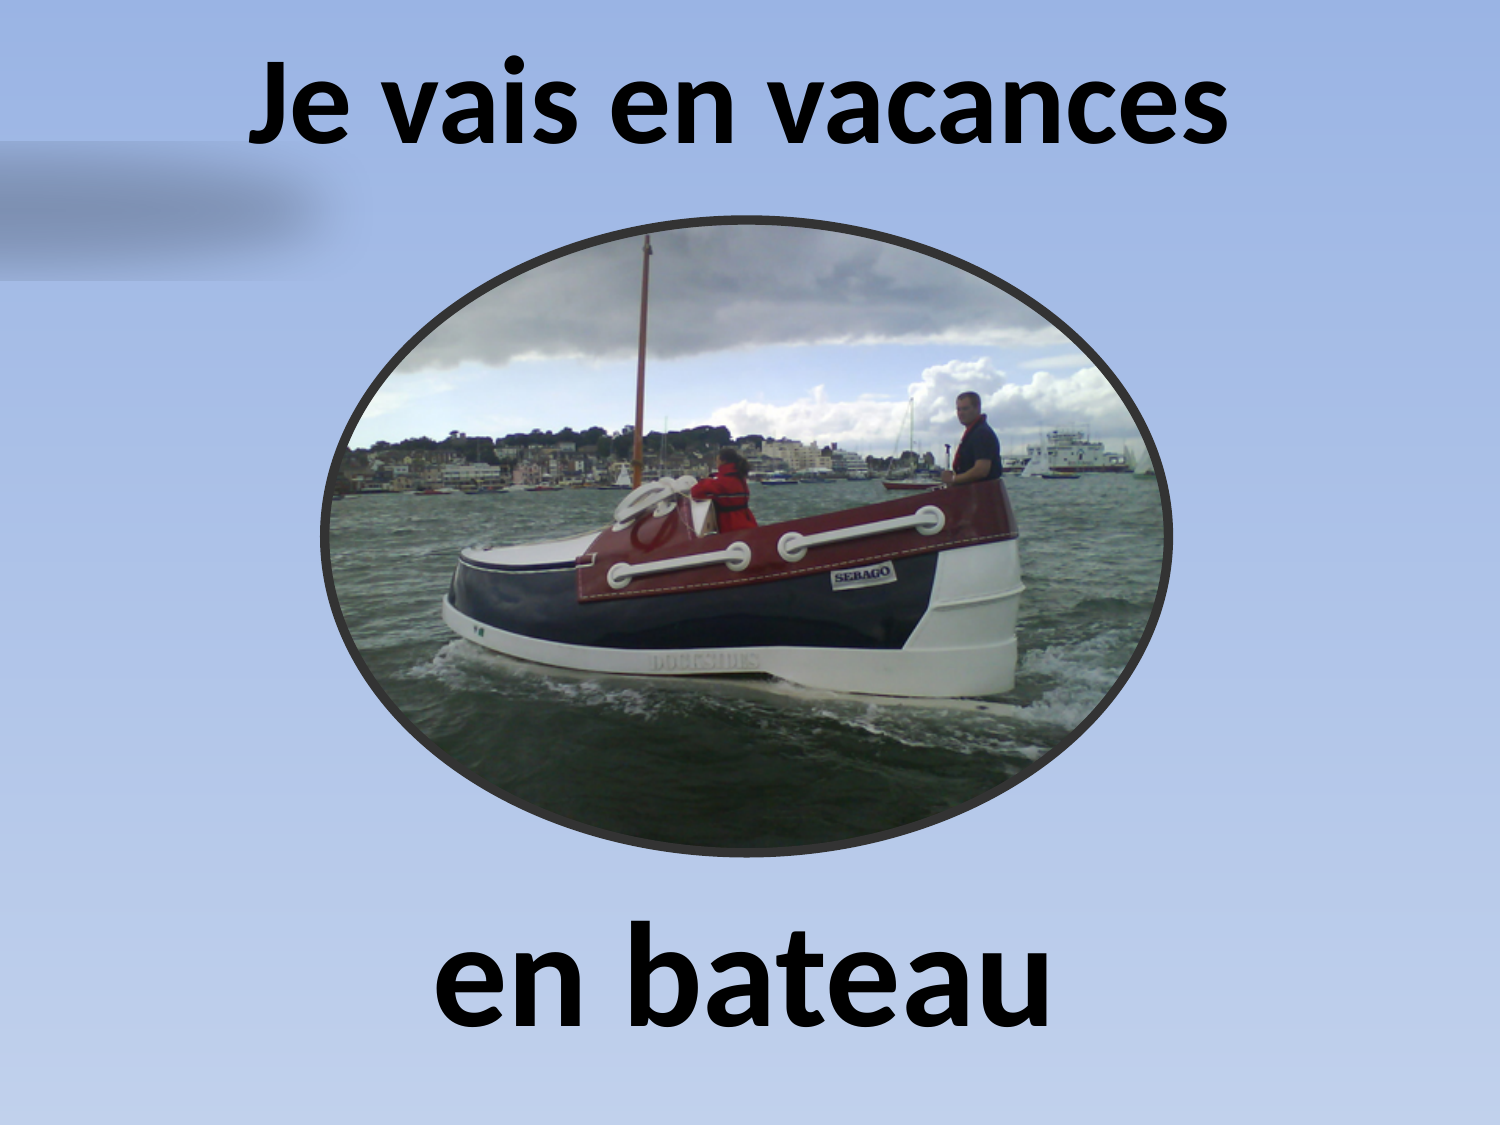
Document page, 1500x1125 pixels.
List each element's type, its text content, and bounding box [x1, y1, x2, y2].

text_box en bateau [372, 869, 1117, 1065]
picture [324, 219, 1169, 854]
title Je vais en vacances [64, 0, 1416, 188]
